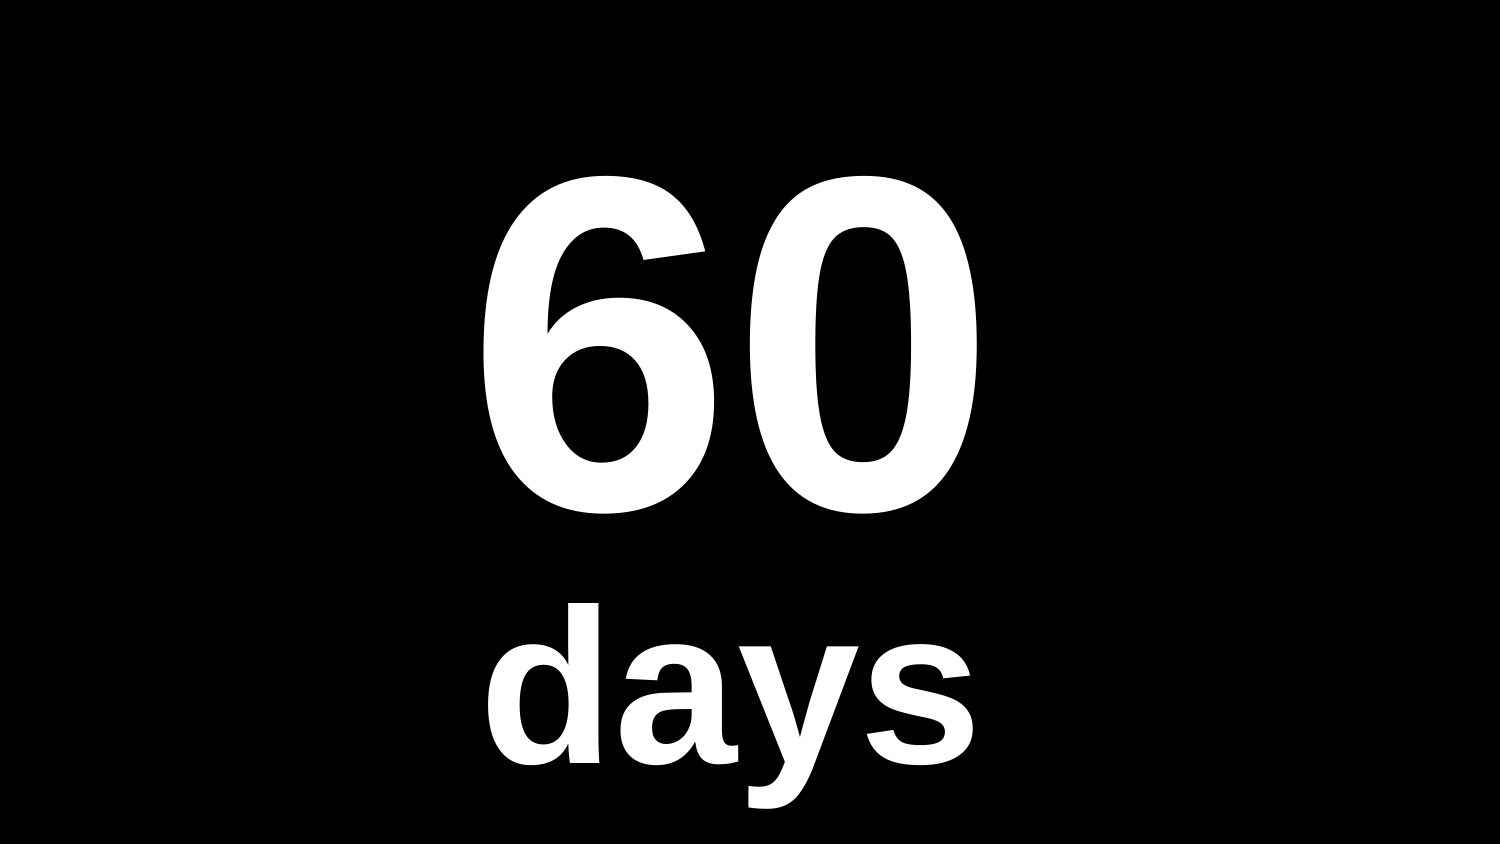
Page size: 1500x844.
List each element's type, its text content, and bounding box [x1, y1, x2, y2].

text_box 60 days [249, 24, 1213, 811]
